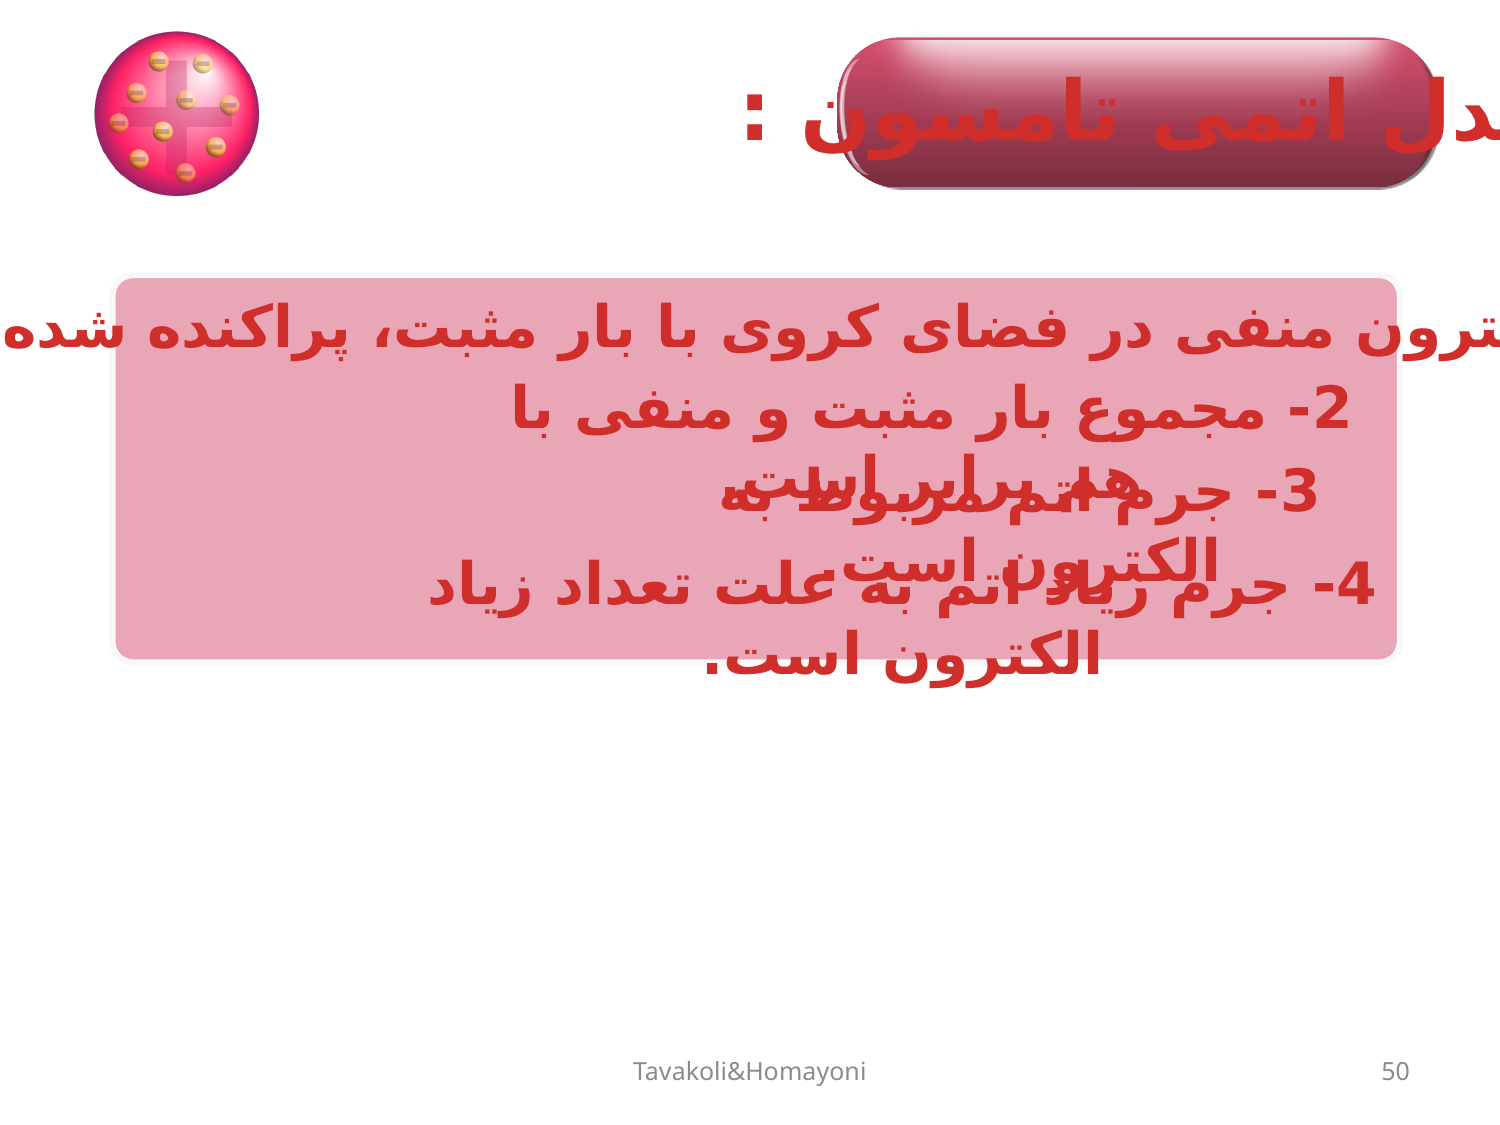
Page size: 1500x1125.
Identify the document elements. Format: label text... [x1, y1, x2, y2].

text_box 1- الکترون منفی در فضای کروی با بار مثبت، پراکنده شده است. [0, 281, 1500, 367]
footer Tavakoli&Homayoni [512, 1042, 988, 1103]
text_box 4- جرم زیاد اتم به علت تعداد زیاد الکترون است. [386, 538, 1418, 694]
picture [87, 24, 266, 203]
slide_number 50 [1074, 1042, 1425, 1103]
text_box 2- مجموع بار مثبت و منفی با هم برابر است. [445, 363, 1418, 518]
text_box مدل اتمی تامسون : [723, 50, 826, 165]
text_box [118, 274, 1394, 281]
text_box [112, 367, 644, 663]
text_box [839, 39, 1437, 186]
text_box مدل اتمی تامسون : [1446, 50, 1500, 165]
text_box 3- جرم اتم مربوط به الکترون است. [644, 445, 1395, 538]
text_box [1395, 518, 1400, 538]
